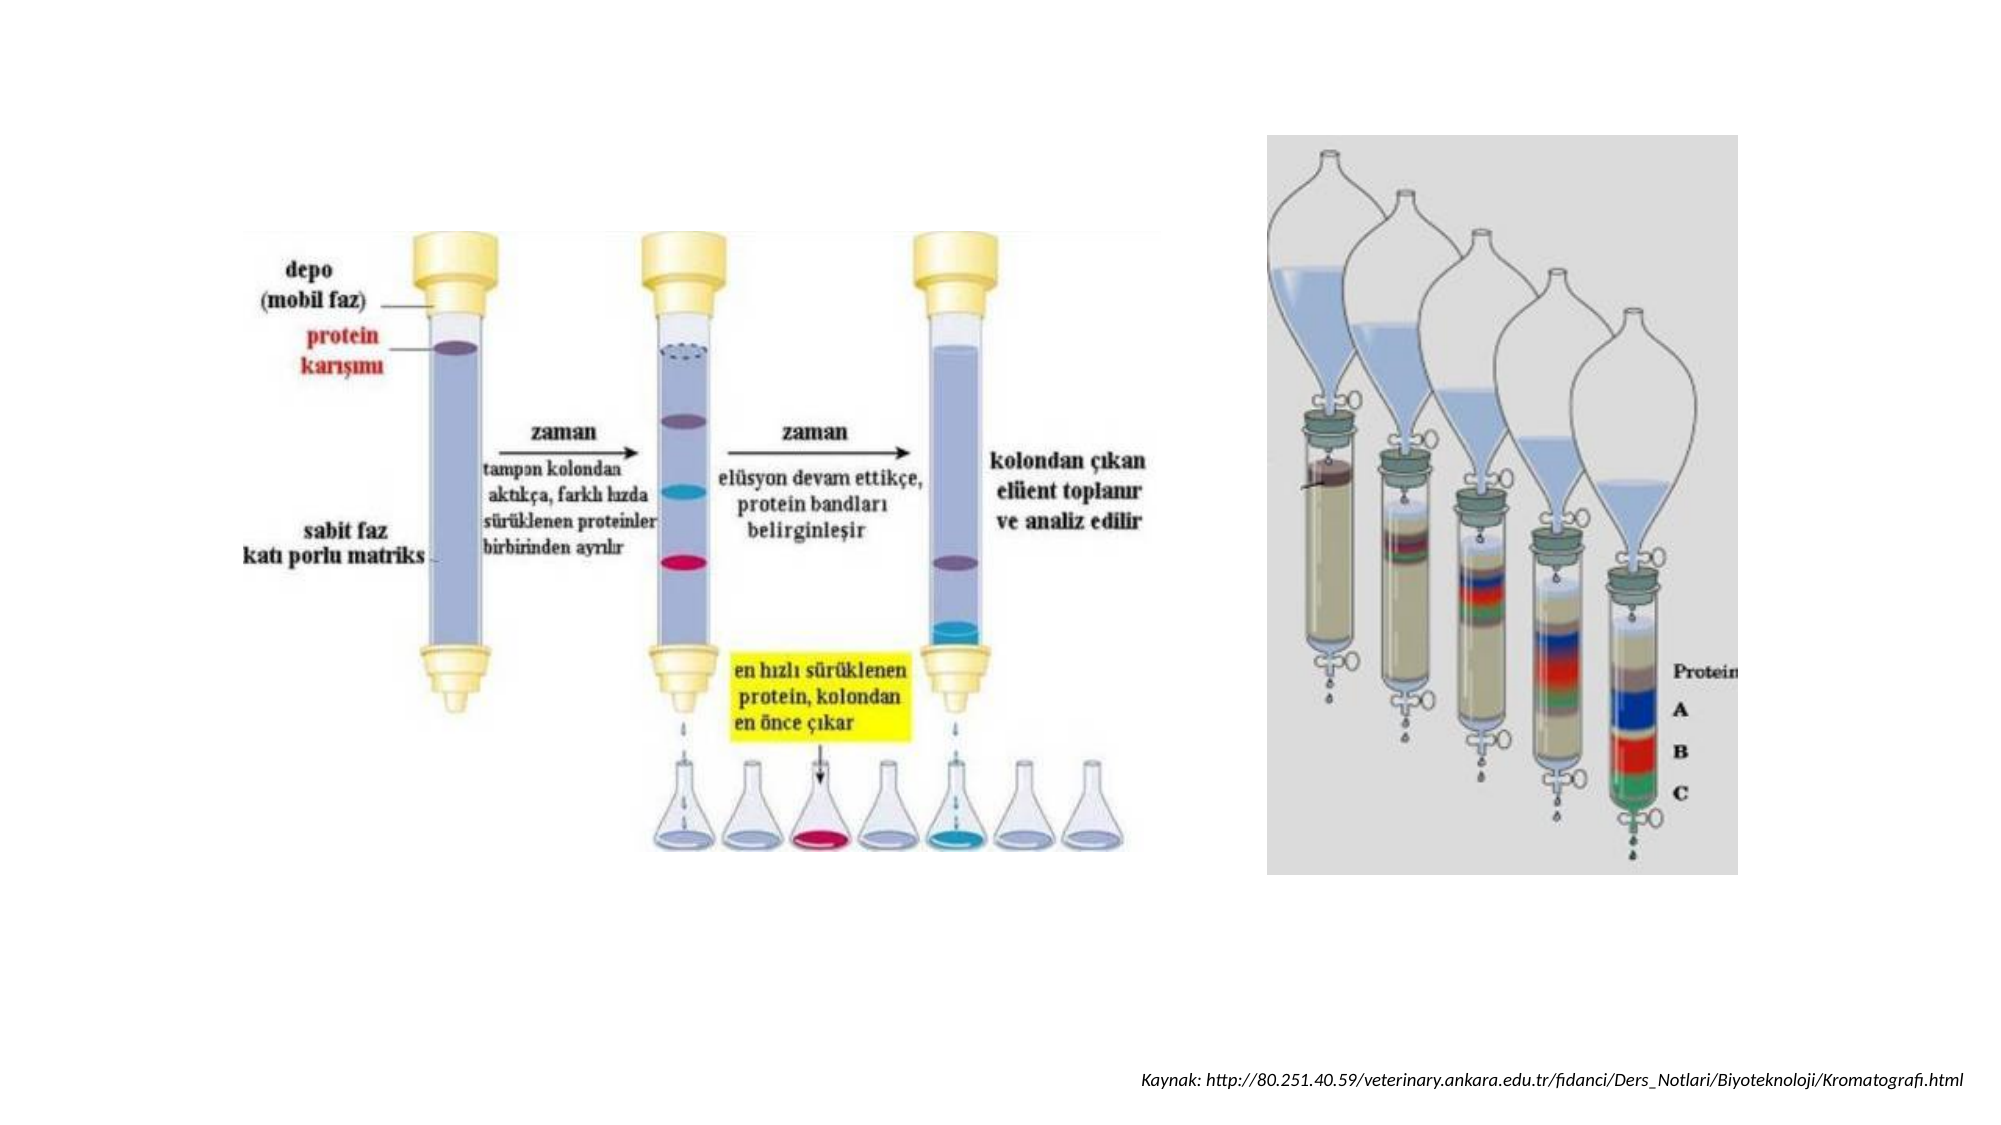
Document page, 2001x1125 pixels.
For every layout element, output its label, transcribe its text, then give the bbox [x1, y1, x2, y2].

text_box Kaynak: http://80.251.40.59/veterinary.ankara.edu.tr/fidanci/Ders_Notlari/Biyoteknoloji/Kromatografi.html [87, 1060, 1979, 1098]
picture [243, 231, 1161, 852]
picture [1267, 135, 1738, 875]
